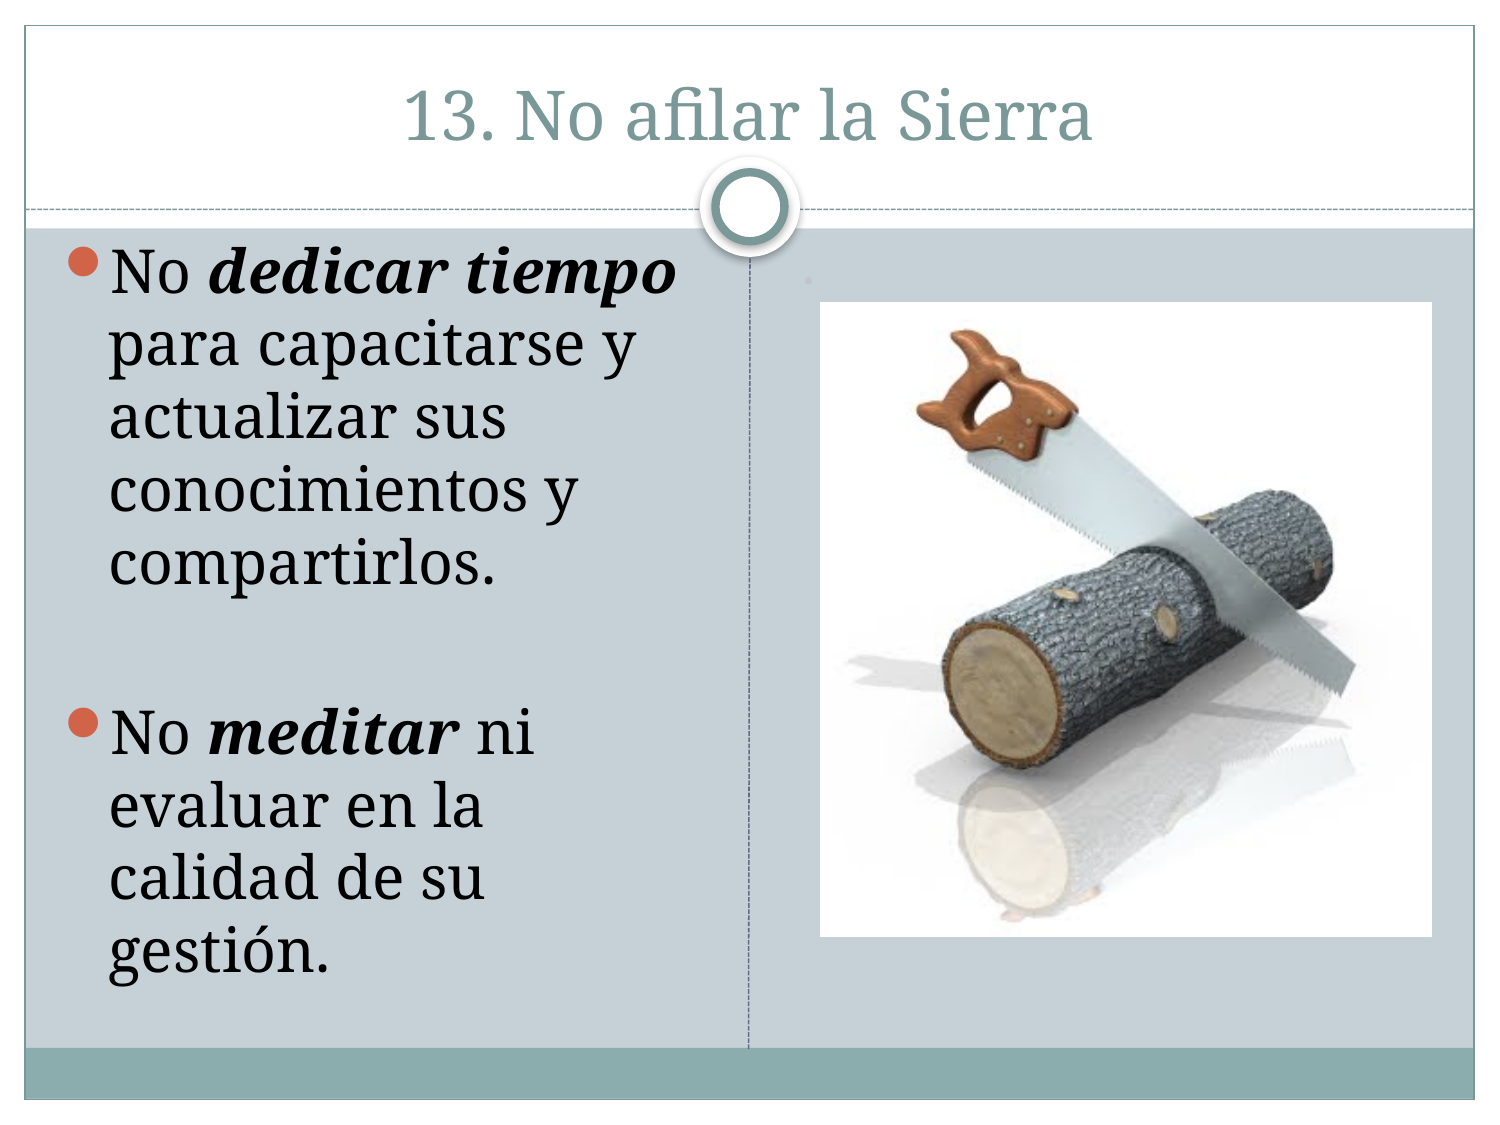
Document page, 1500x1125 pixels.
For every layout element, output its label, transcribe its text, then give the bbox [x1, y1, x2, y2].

text_box [355, 0, 403, 163]
picture [820, 302, 1432, 938]
list No dedicar tiempo para capacitarse y actualizar sus conocimientos y compartirlos. No meditar ni evaluar en la calidad de su gestión. [49, 224, 712, 993]
list . [787, 224, 1450, 993]
title 13. No afilar la Sierra [403, 37, 1450, 162]
text_box [10, 0, 355, 185]
